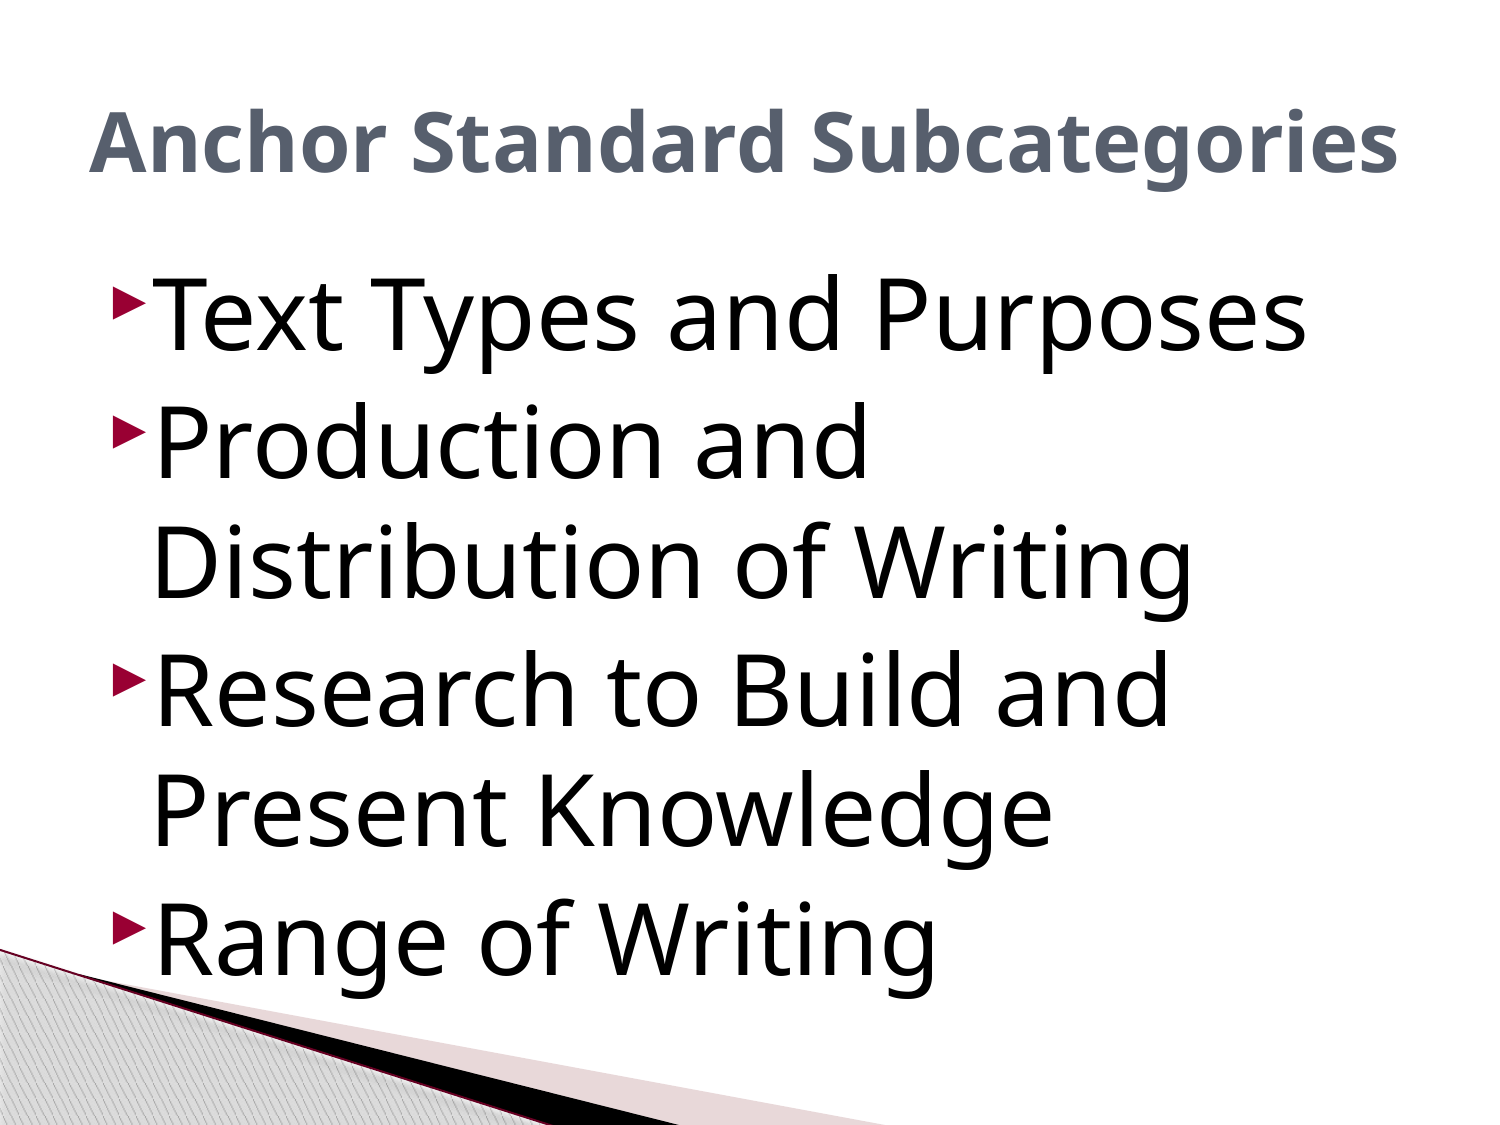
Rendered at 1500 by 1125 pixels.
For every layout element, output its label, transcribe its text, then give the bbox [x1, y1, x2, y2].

title Anchor Standard Subcategories [75, 45, 1425, 233]
list Text Types and Purposes Production and Distribution of Writing Research to Build and Present Knowledge Range of Writing [75, 243, 1425, 986]
